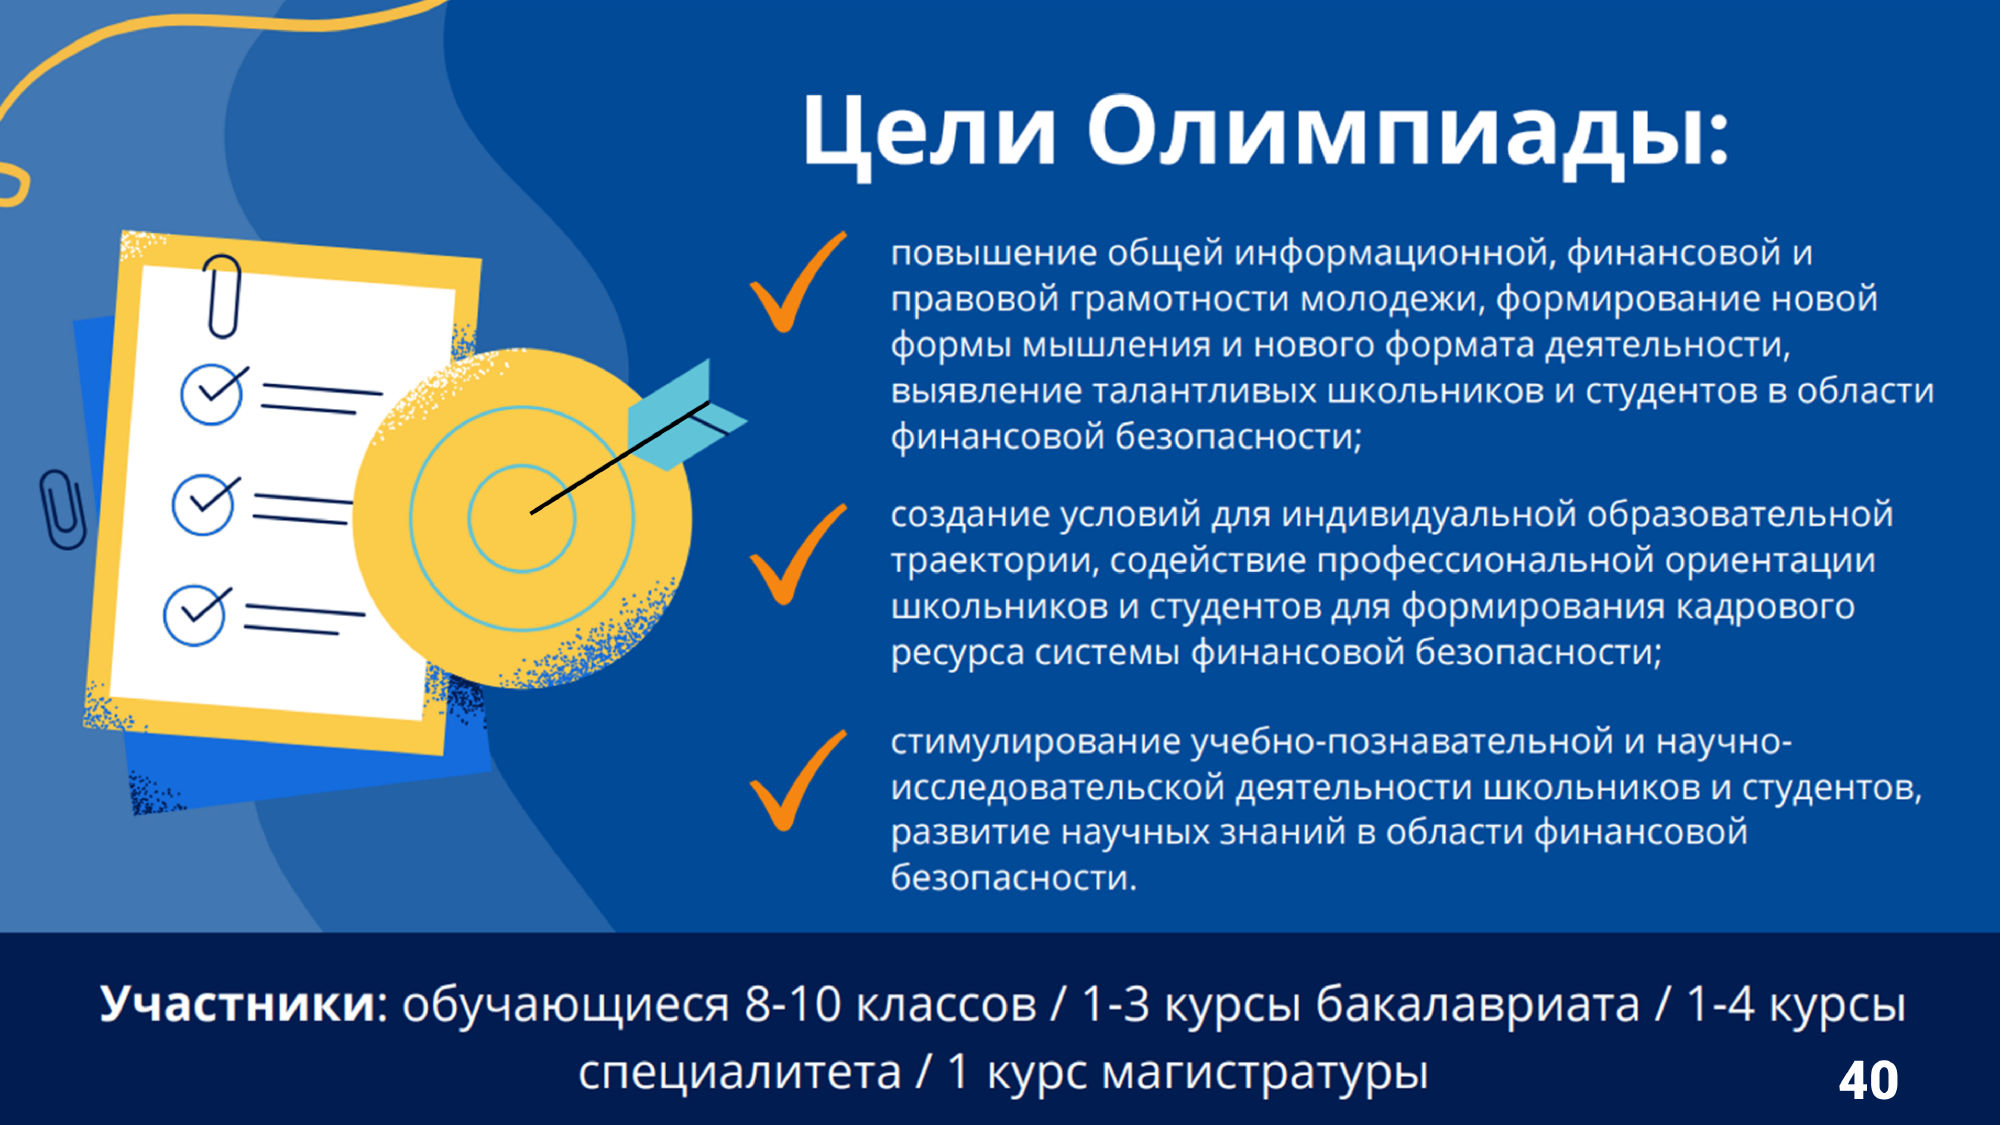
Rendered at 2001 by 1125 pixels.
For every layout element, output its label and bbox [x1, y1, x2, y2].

list [0, 0, 2000, 1125]
